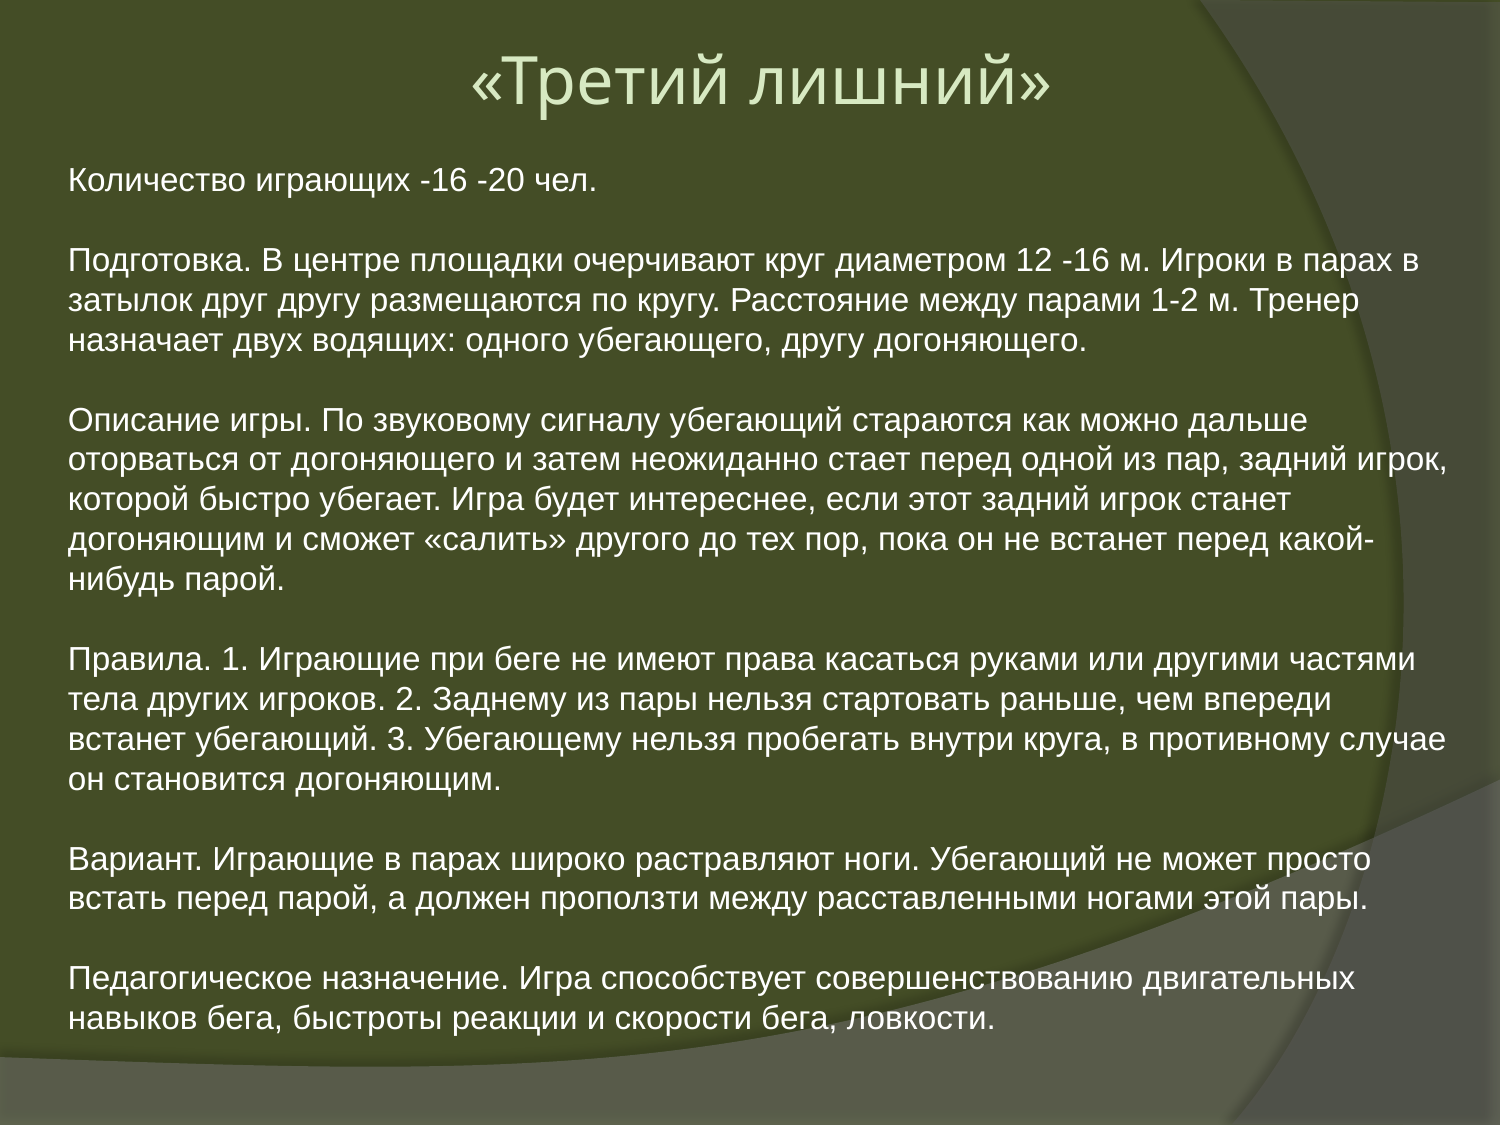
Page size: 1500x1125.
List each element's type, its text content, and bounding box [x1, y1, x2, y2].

text_box «Третий лишний» Количество играющих -16 -20 чел. Подготовка. В центре площадки очерчивают круг диаметром 12 -16 м. Игроки в парах в затылок друг другу размещаются по кругу. Расстояние между парами 1-2 м. Тренер назначает двух водящих: одного убегающего, другу догоняющего. Описание игры. По звуковому сигналу убегающий стараются как можно дальше оторваться от догоняющего и затем неожиданно стает перед одной из пар, задний игрок, которой быстро убегает. Игра будет интереснее, если этот задний игрок станет догоняющим и сможет «салить» другого до тех пор, пока он не встанет перед какой-нибудь парой. Правила. 1. Играющие при беге не имеют права касаться руками или другими частями тела других игроков. 2. Заднему из пары нельзя стартовать раньше, чем впереди встанет убегающий. 3. Убегающему нельзя пробегать внутри круга, в противному случае он становится догоняющим. Вариант. Играющие в парах широко растравляют ноги. Убегающий не может просто встать перед парой, а должен проползти между расставленными ногами этой пары. Педагогическое назначение. Игра способствует совершенствованию двигательных навыков бега, быстроты реакции и скорости бега, ловкости. [53, 30, 1471, 1044]
